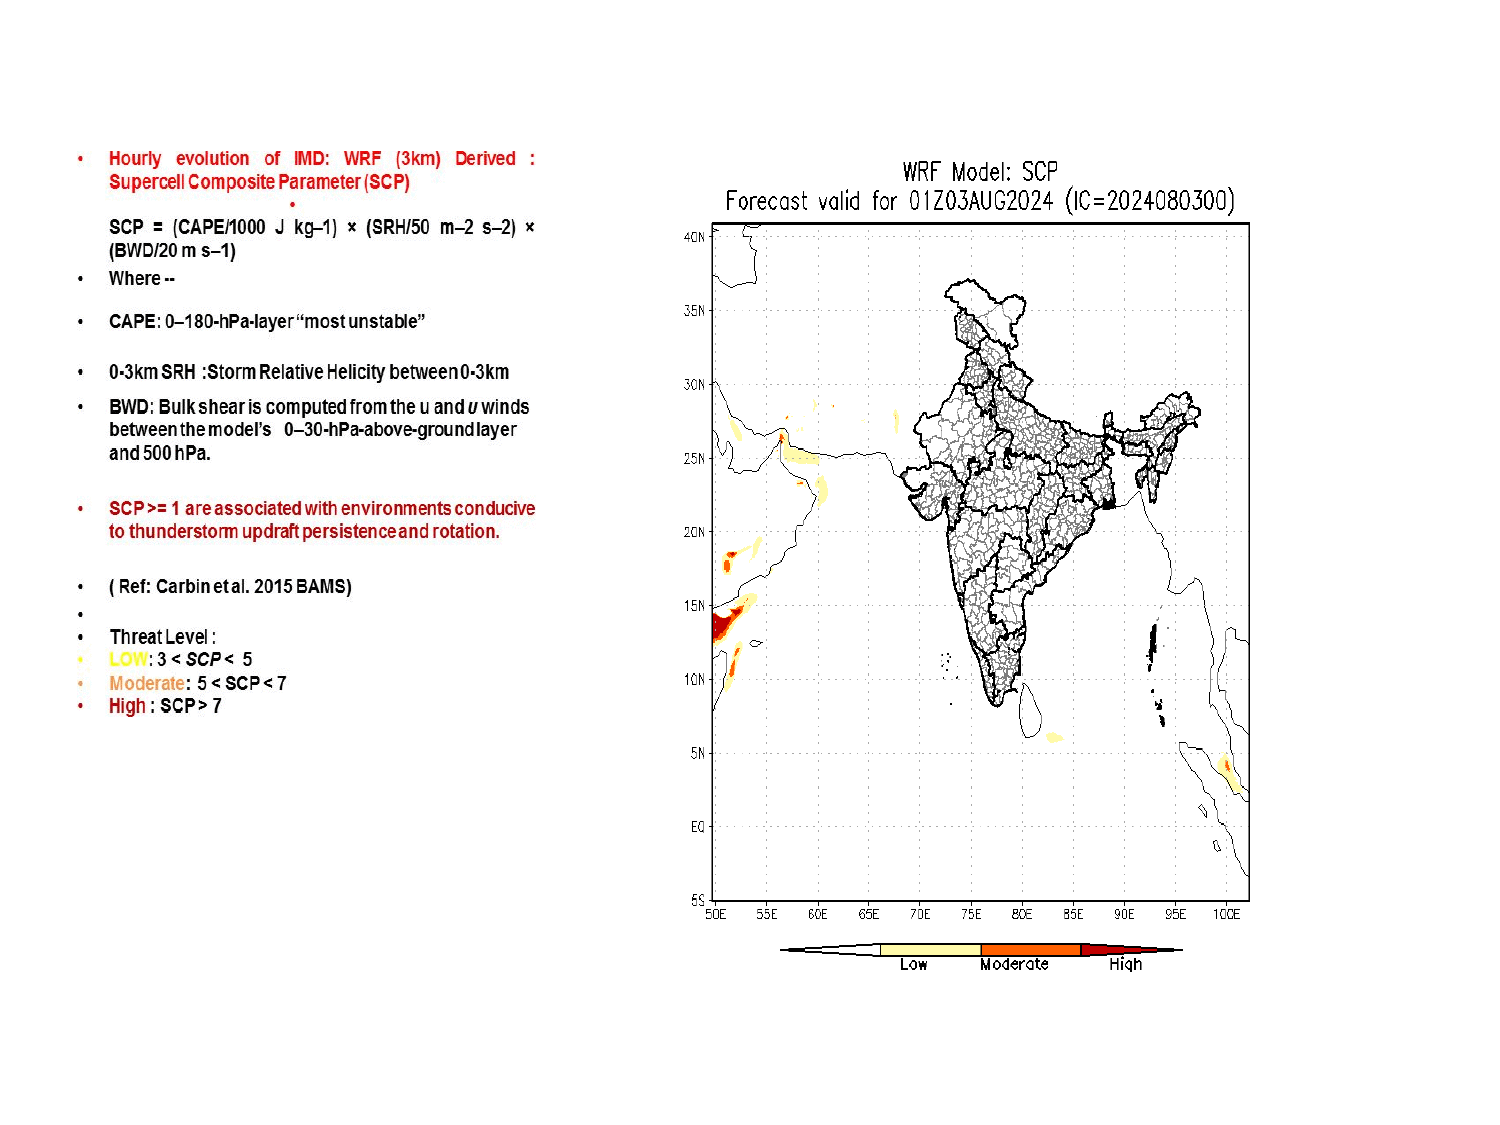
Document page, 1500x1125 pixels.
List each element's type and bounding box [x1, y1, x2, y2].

picture [74, 149, 1426, 976]
